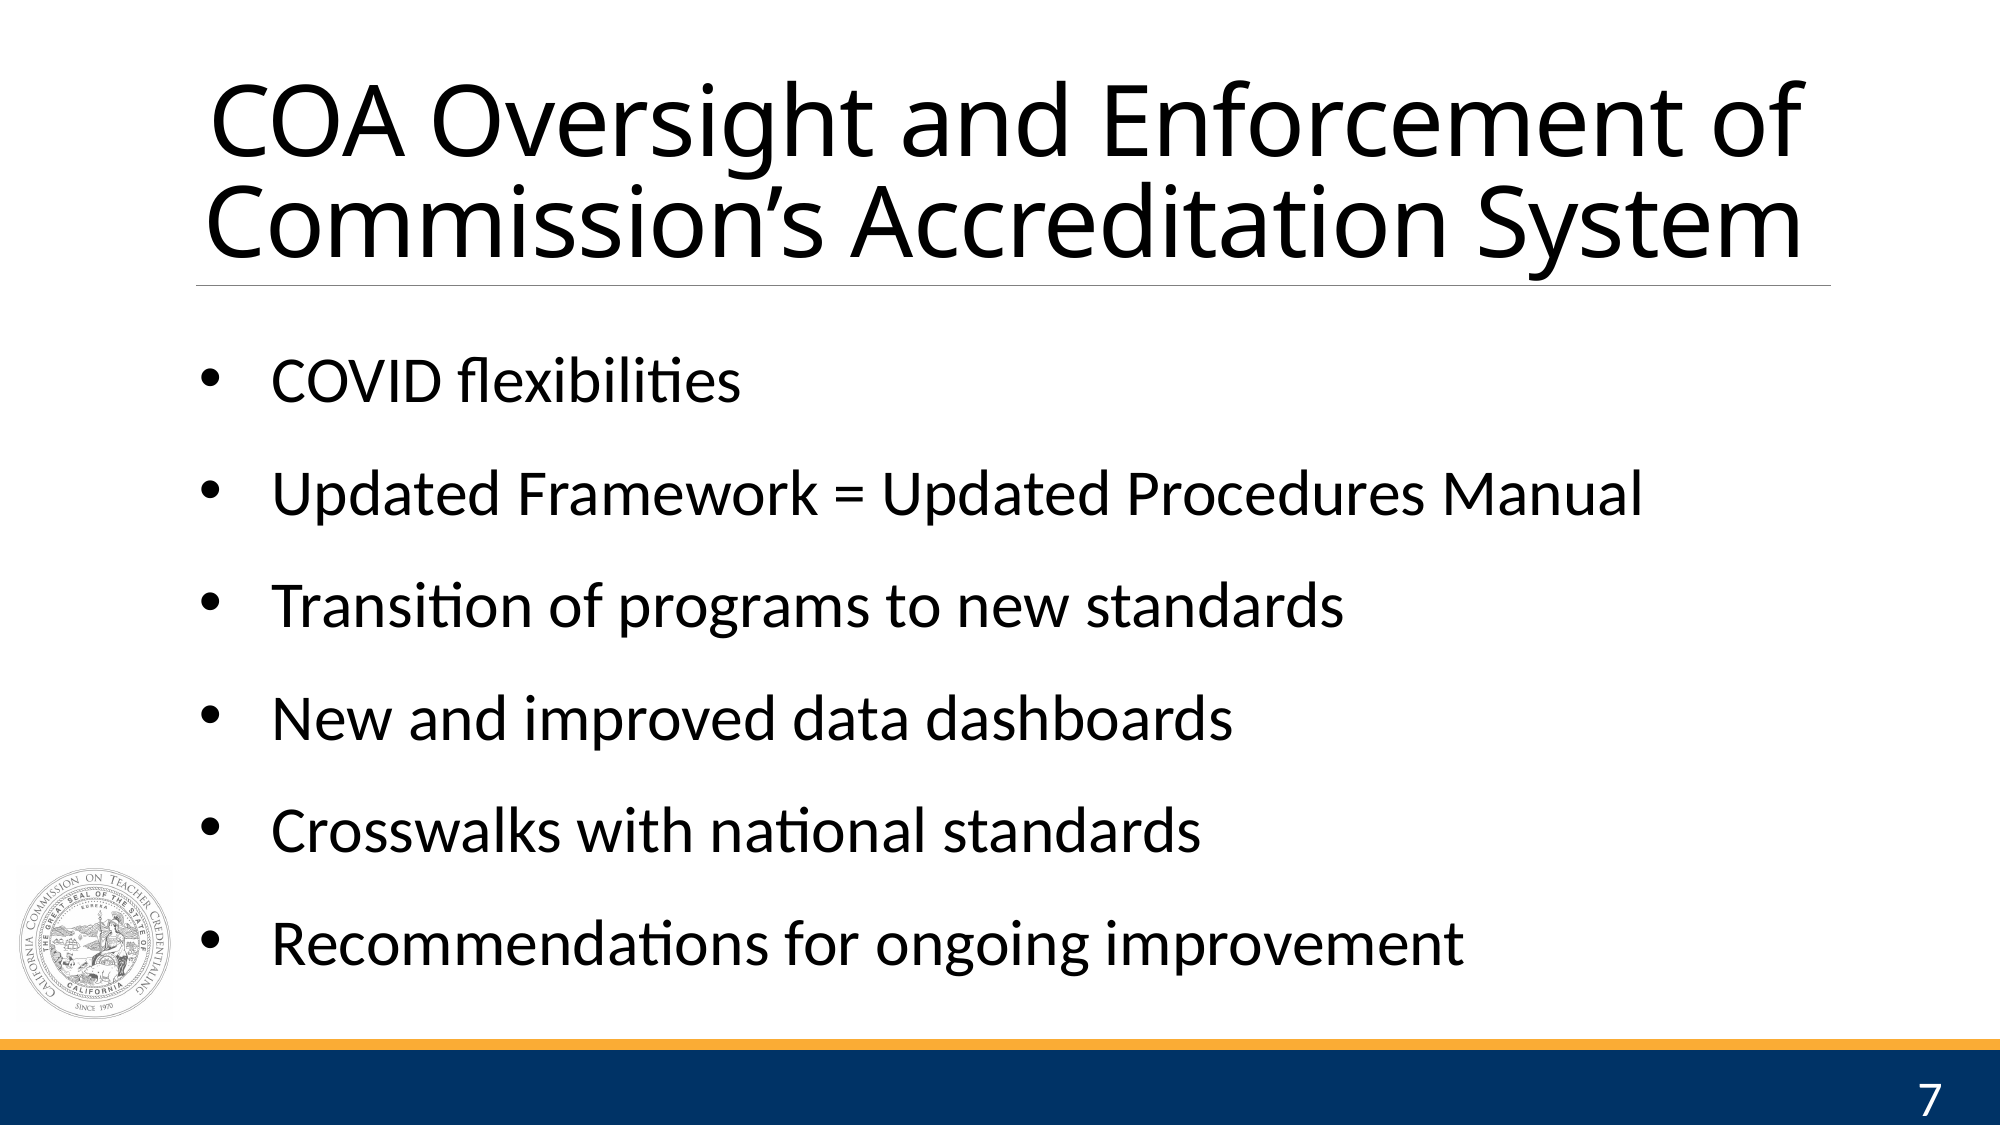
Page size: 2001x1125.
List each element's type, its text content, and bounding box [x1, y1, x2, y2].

list COVID flexibilities Updated Framework = Updated Procedures Manual Transition of programs to new standards New and improved data dashboards Crosswalks with national standards Recommendations for ongoing improvement [180, 329, 1856, 990]
table_cell Stipulations (upgraded from major stipulations in 2021) [16, 865, 173, 1022]
text_box 7 [1742, 1059, 1958, 1120]
title COA Oversight and Enforcement of Commission’s Accreditation System [180, 47, 1830, 285]
